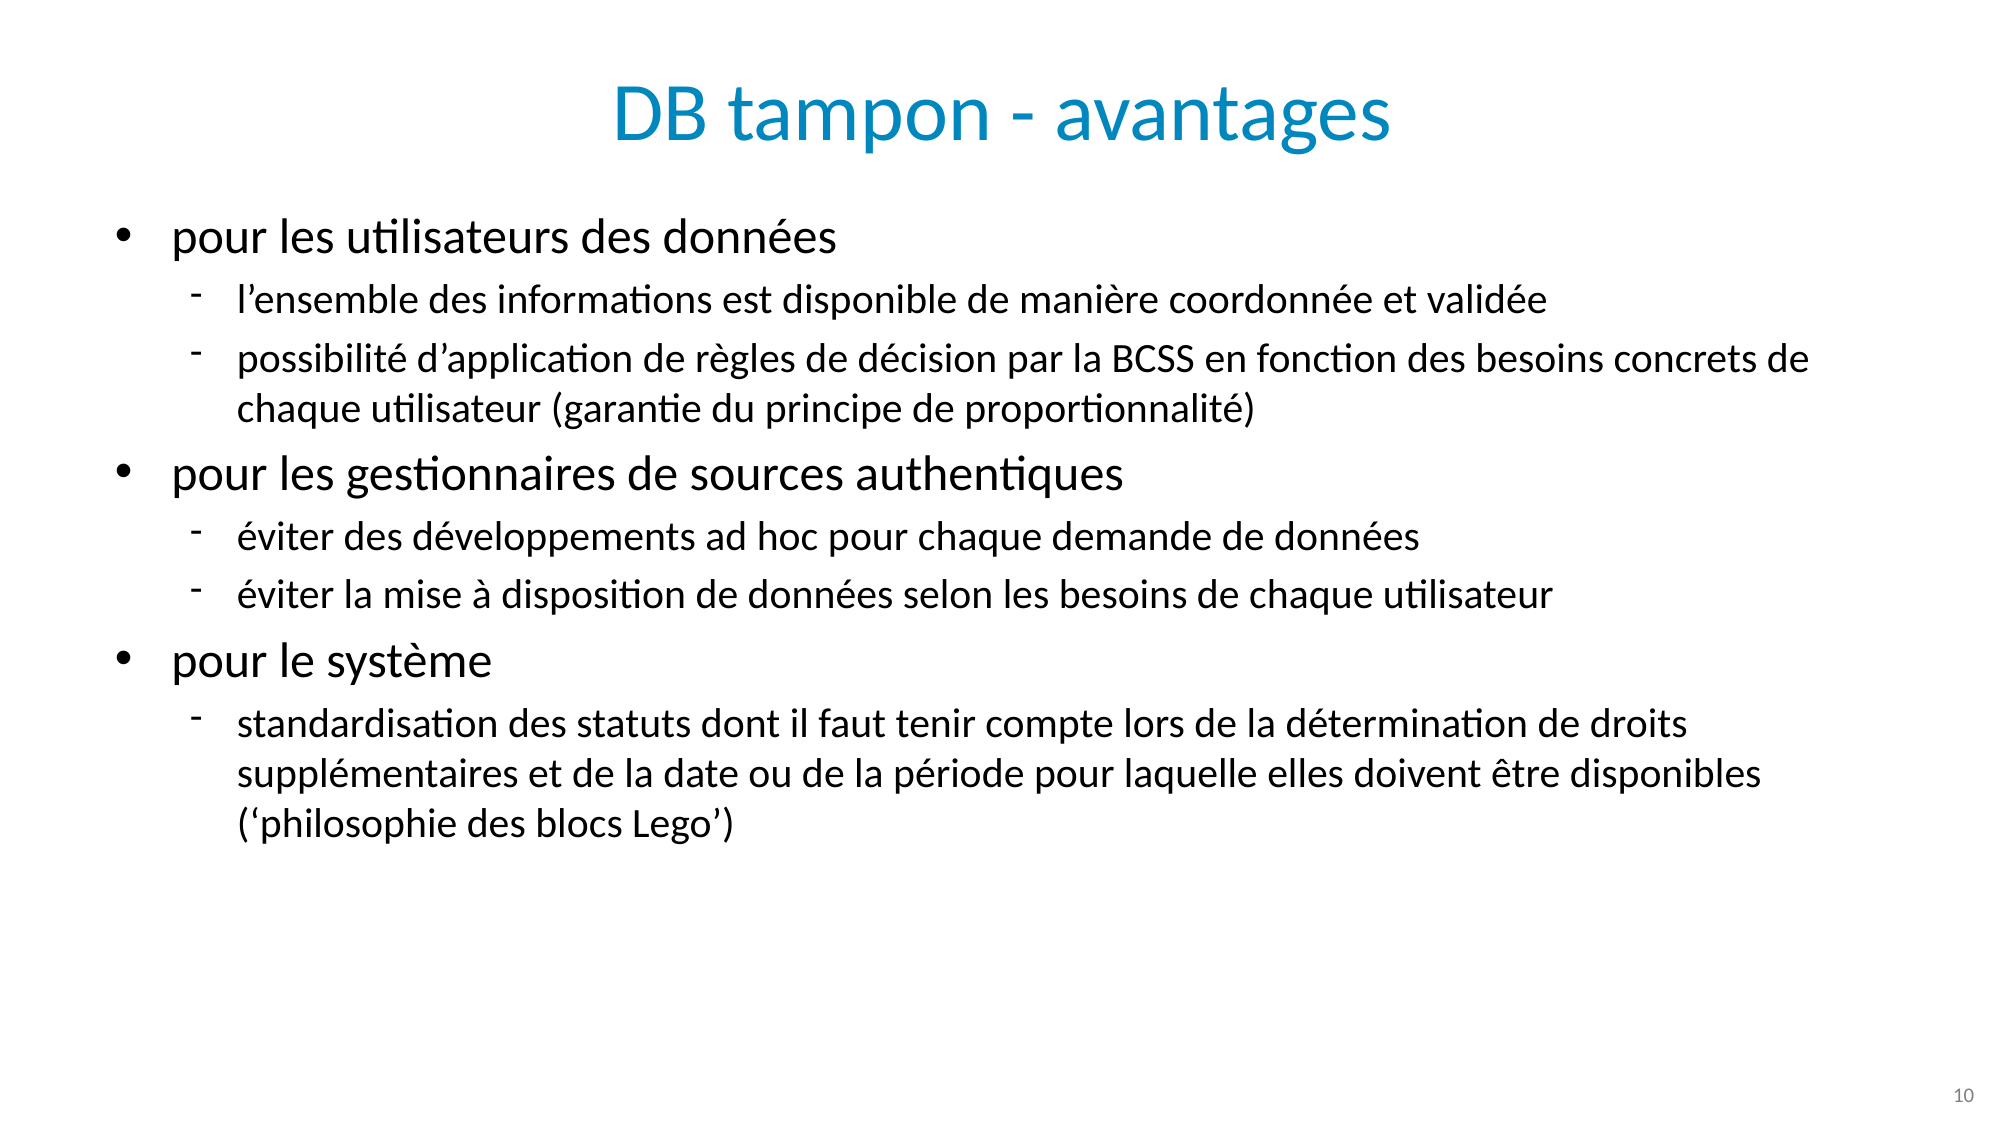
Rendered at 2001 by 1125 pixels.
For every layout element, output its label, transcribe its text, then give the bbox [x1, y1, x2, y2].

slide_number 10 [1824, 1064, 1990, 1125]
title DB tampon - avantages [102, 30, 1903, 183]
list pour les utilisateurs des données l’ensemble des informations est disponible de manière coordonnée et validée possibilité d’application de règles de décision par la BCSS en fonction des besoins concrets de chaque utilisateur (garantie du principe de proportionnalité) pour les gestionnaires de sources authentiques éviter des développements ad hoc pour chaque demande de données éviter la mise à disposition de données selon les besoins de chaque utilisateur pour le système standardisation des statuts dont il faut tenir compte lors de la détermination de droits supplémentaires et de la date ou de la période pour laquelle elles doivent être disponibles (‘philosophie des blocs Lego’) [99, 196, 1900, 1035]
